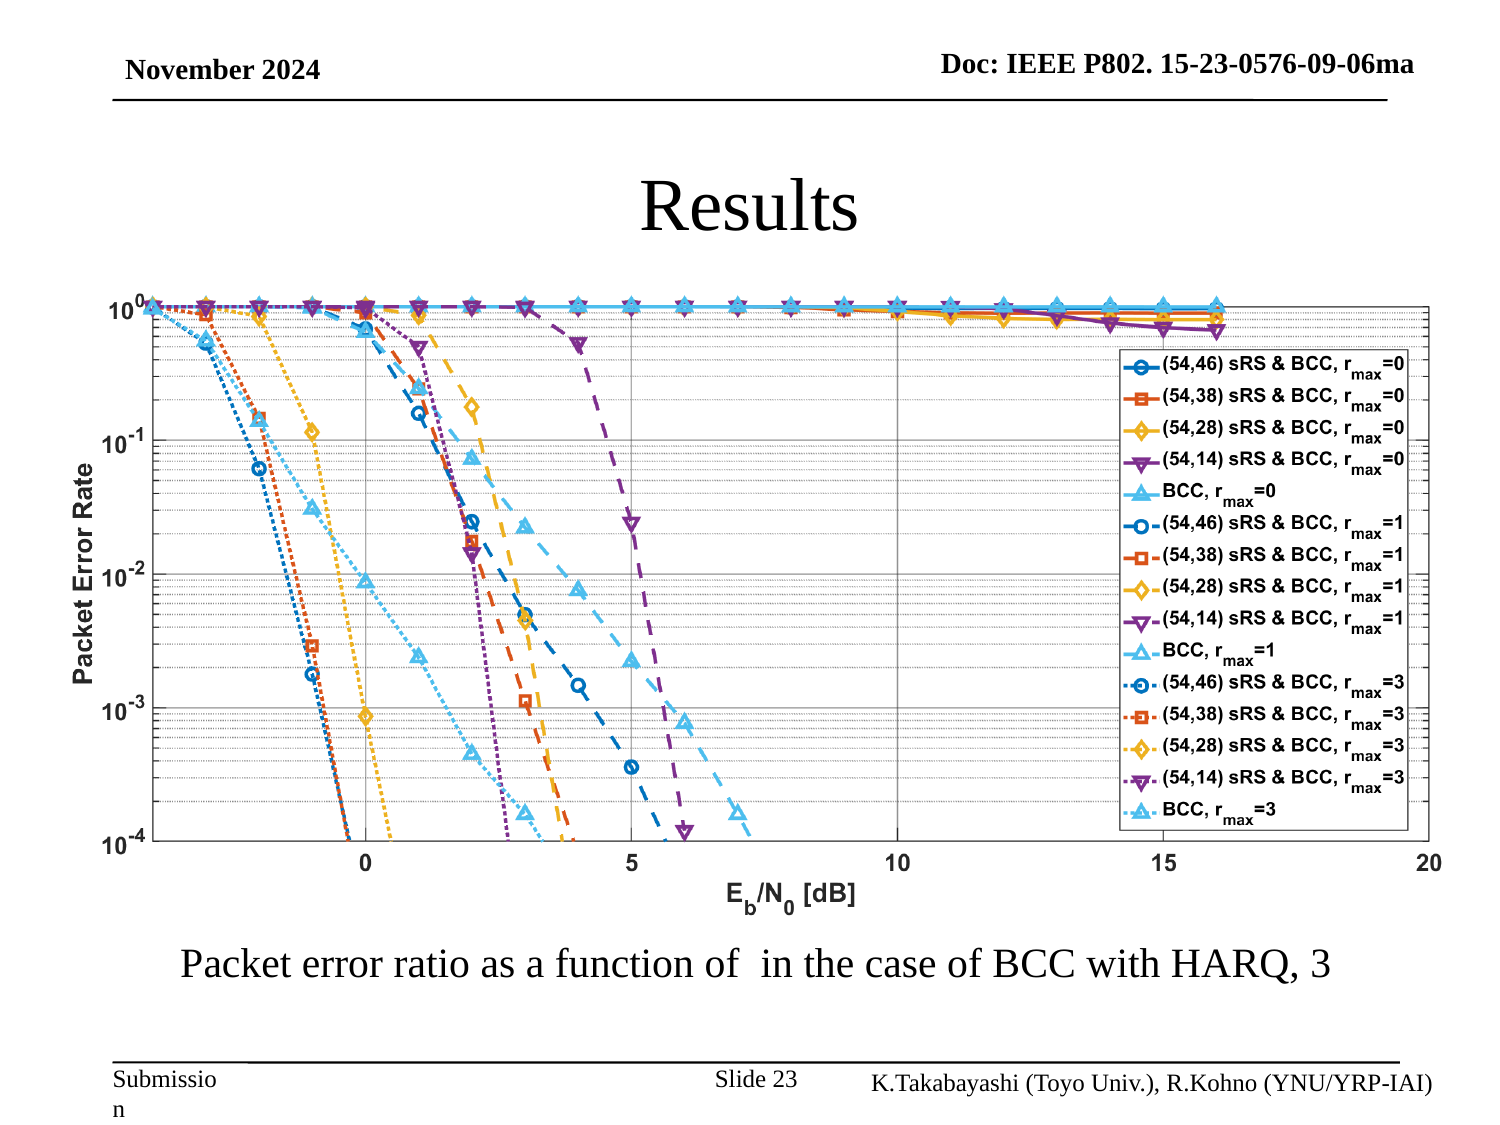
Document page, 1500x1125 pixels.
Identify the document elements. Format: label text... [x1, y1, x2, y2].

title Results [112, 112, 1388, 285]
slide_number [124, 49, 388, 86]
picture [56, 287, 1444, 919]
slide_number Slide 23 [712, 1061, 801, 1093]
footer K.Takabayashi (Toyo Univ.), R.Kohno (YNU/YRP-IAI) [856, 1058, 1471, 1125]
